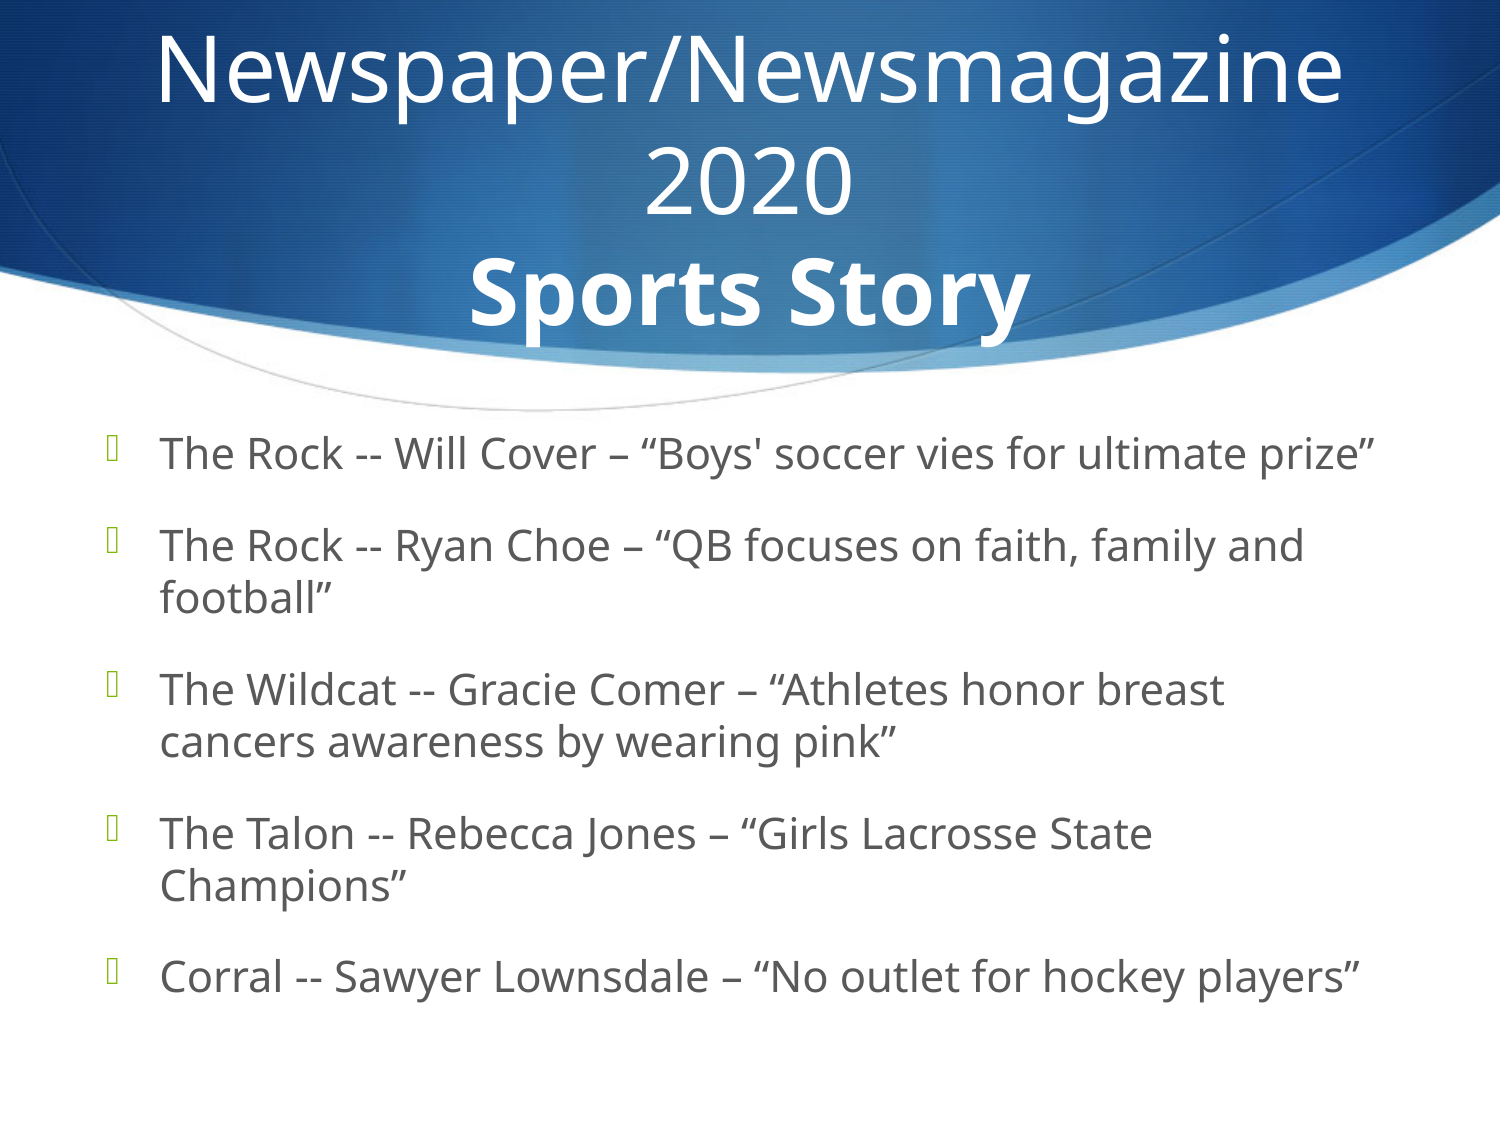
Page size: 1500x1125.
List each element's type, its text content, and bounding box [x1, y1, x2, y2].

list The Rock -- Will Cover – “Boys' soccer vies for ultimate prize” The Rock -- Ryan Choe – “QB focuses on faith, family and football” The Wildcat -- Gracie Comer – “Athletes honor breast cancers awareness by wearing pink” The Talon -- Rebecca Jones – “Girls Lacrosse State Champions” Corral -- Sawyer Lownsdale – “No outlet for hockey players” [90, 418, 1410, 1085]
title Newspaper/Newsmagazine 2020 Sports Story [75, 83, 1425, 271]
picture [0, 0, 1500, 1125]
